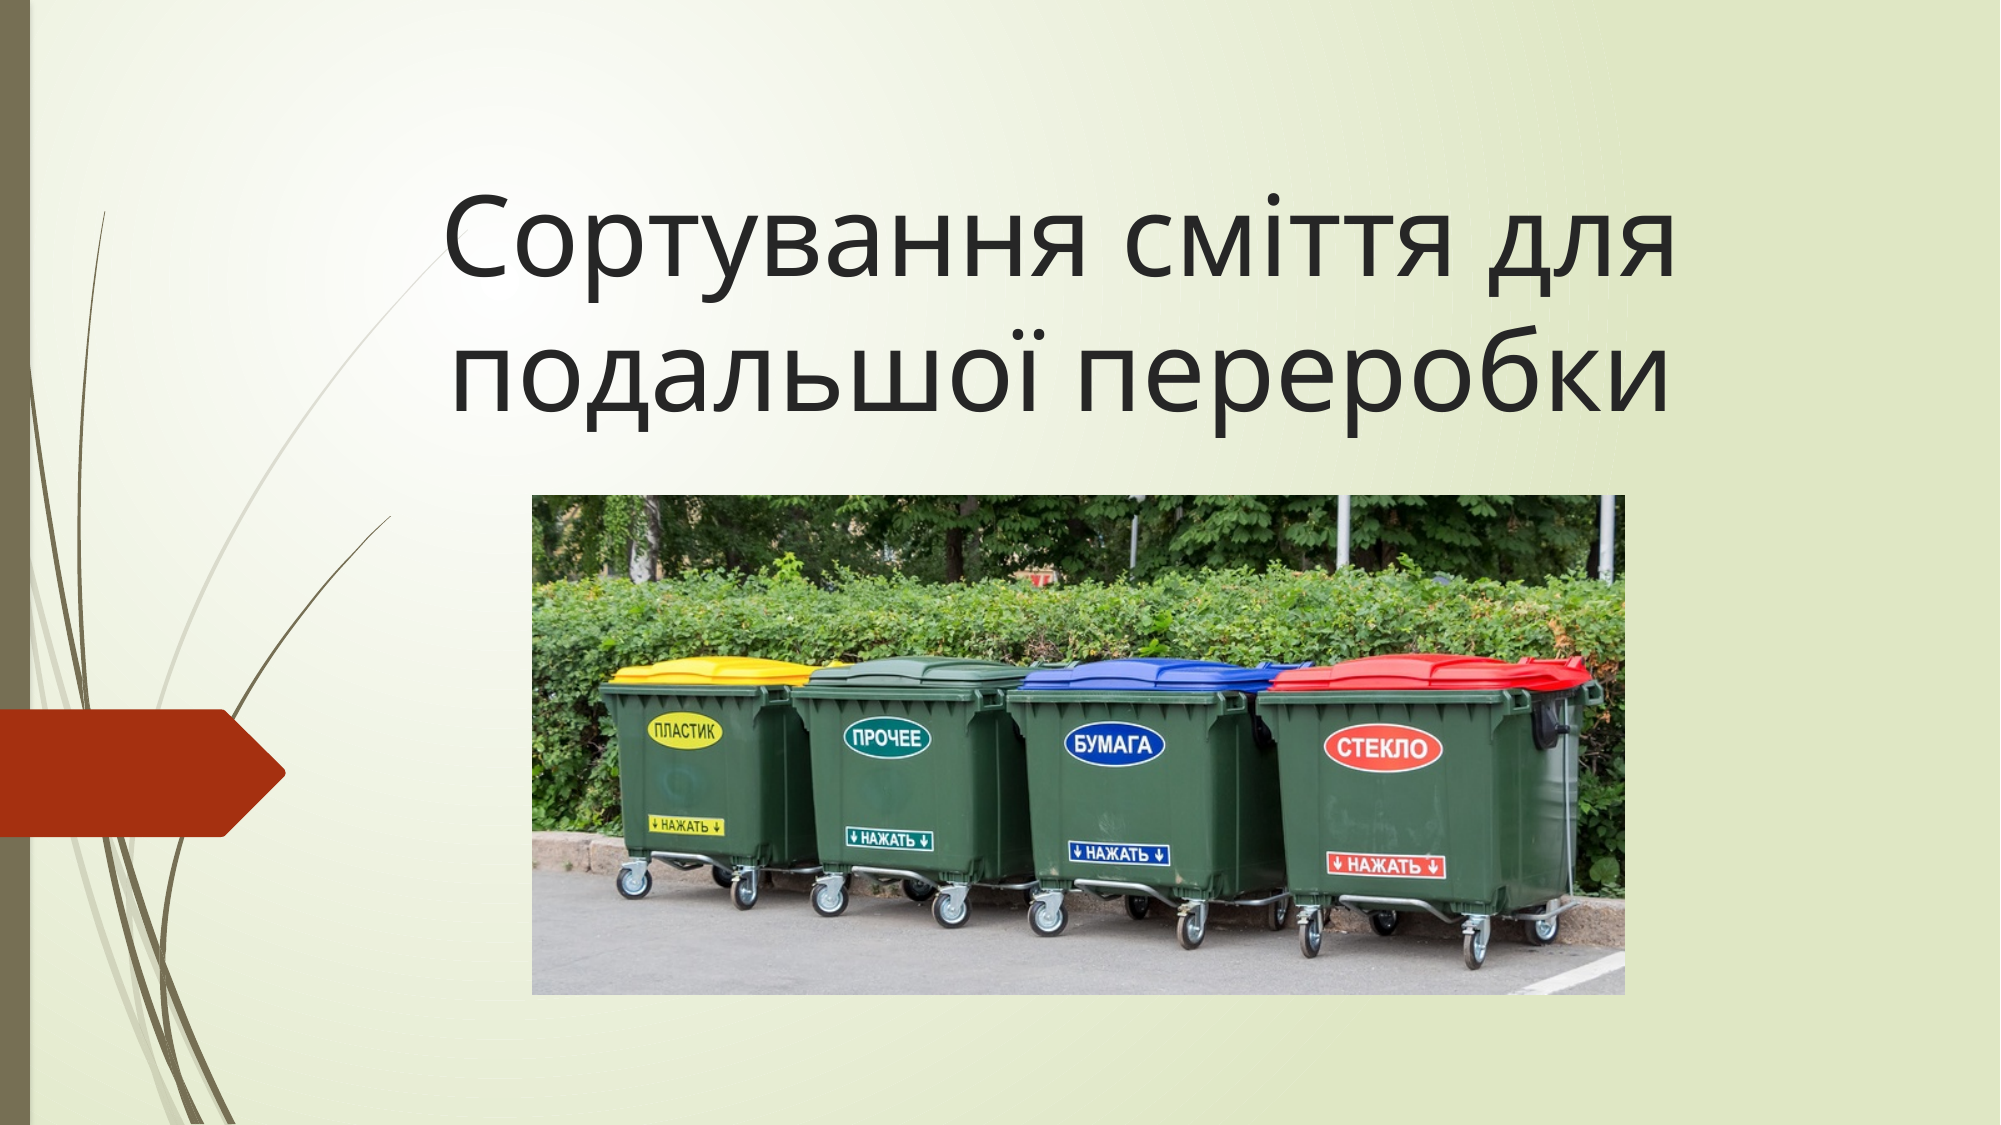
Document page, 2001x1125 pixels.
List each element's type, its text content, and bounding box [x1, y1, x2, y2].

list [532, 495, 1626, 996]
title Сортування сміття для подальшої переробки [374, 70, 1748, 442]
